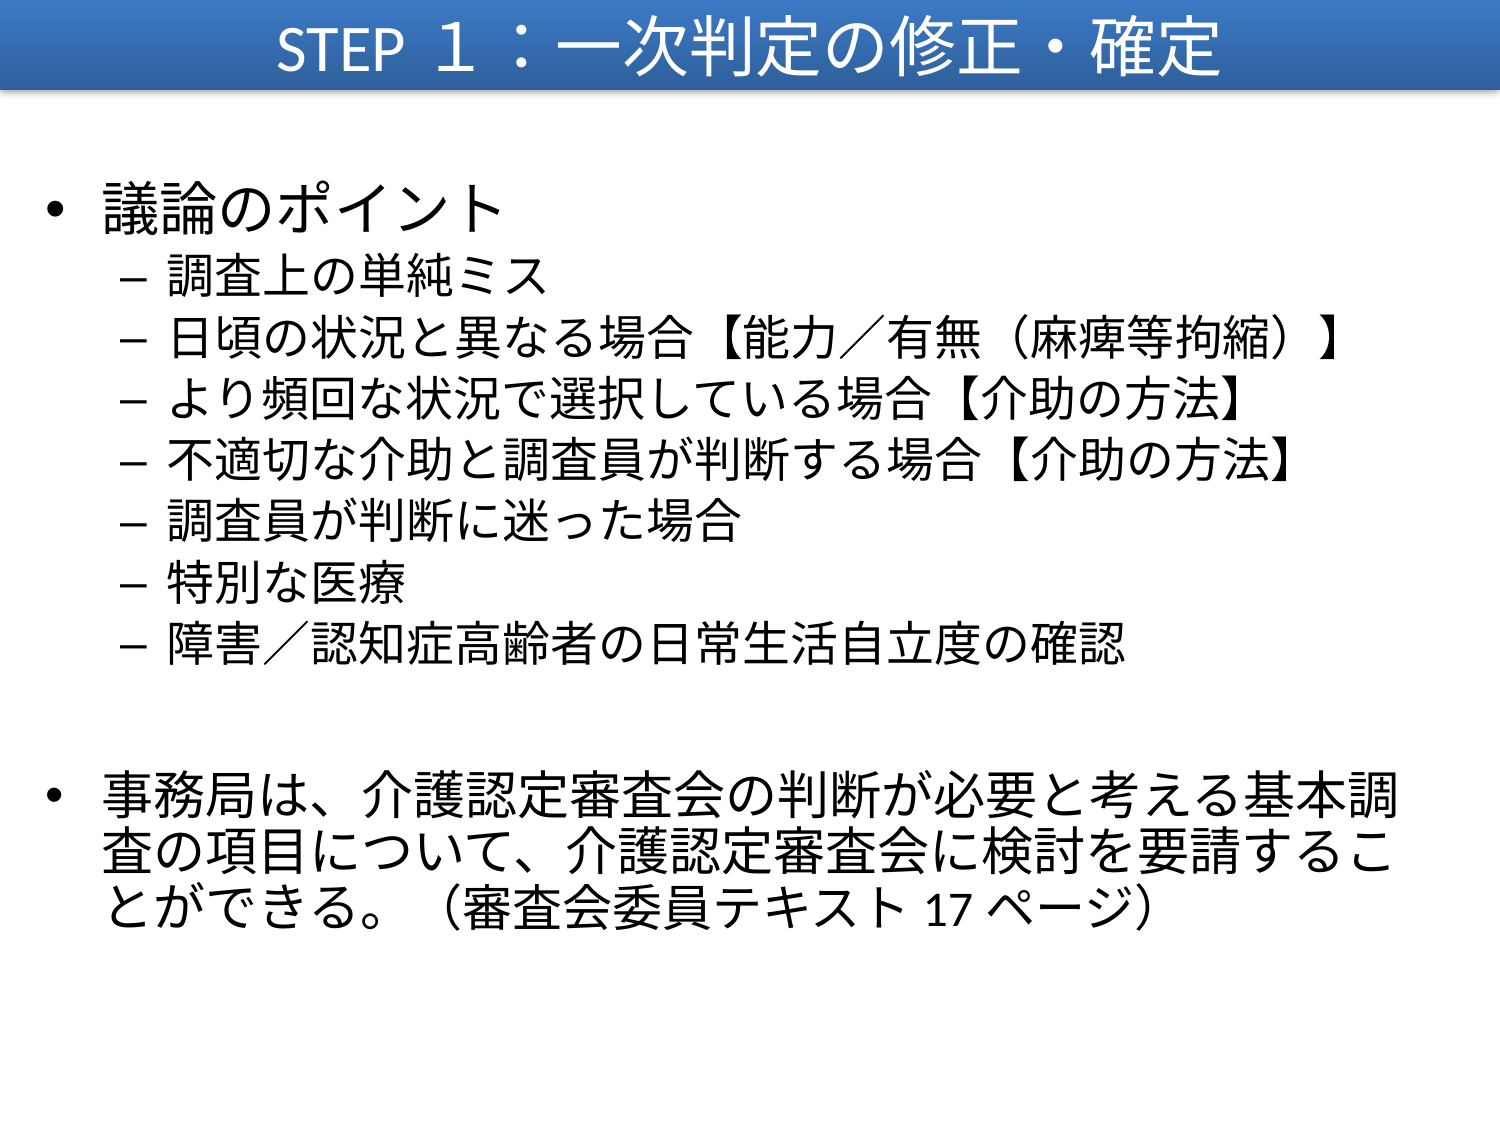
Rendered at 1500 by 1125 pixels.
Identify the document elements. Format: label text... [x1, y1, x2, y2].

text_box STEP１：一次判定の修正・確定 [0, 0, 1500, 90]
list 議論のポイント 調査上の単純ミス 日頃の状況と異なる場合【能力／有無（麻痺等拘縮）】 より頻回な状況で選択している場合【介助の方法】 不適切な介助と調査員が判断する場合【介助の方法】 調査員が判断に迷った場合 特別な医療 障害／認知症高齢者の日常生活自立度の確認 事務局は、介護認定審査会の判断が必要と考える基本調査の項目について、介護認定審査会に検討を要請することができる。（審査会委員テキスト17ページ） [29, 172, 1460, 1006]
